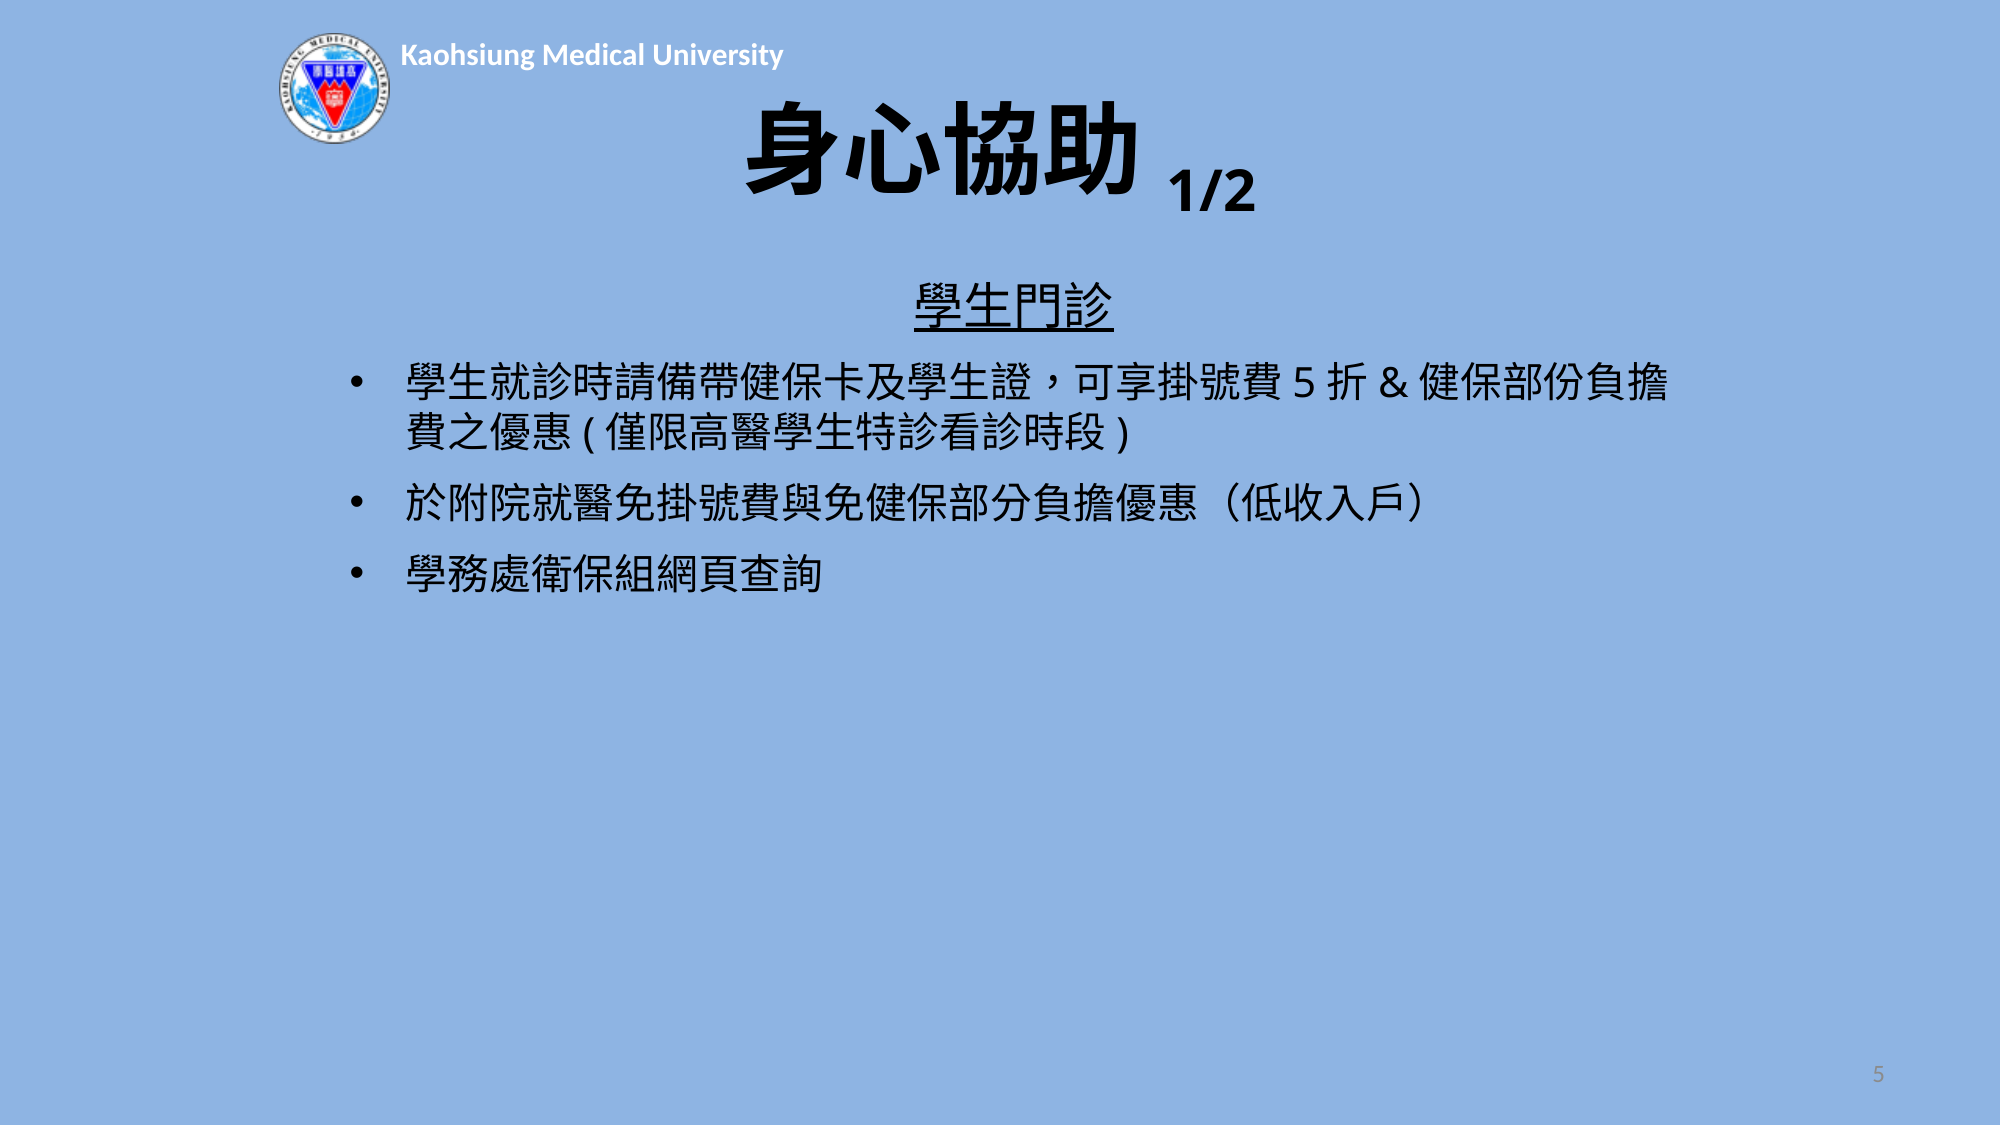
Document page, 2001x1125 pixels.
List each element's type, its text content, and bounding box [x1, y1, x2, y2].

list 學生門診 學生就診時請備帶健保卡及學生證，可享掛號費5折&健保部份負擔費之優惠(僅限高醫學生特診看診時段) 於附院就醫免掛號費與免健保部分負擔優惠（低收入戶） 學務處衛保組網頁查詢 [334, 267, 1694, 1083]
title 身心協助1/2 [324, 78, 1675, 233]
slide_number 5 [1433, 1042, 1900, 1103]
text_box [279, 26, 824, 144]
